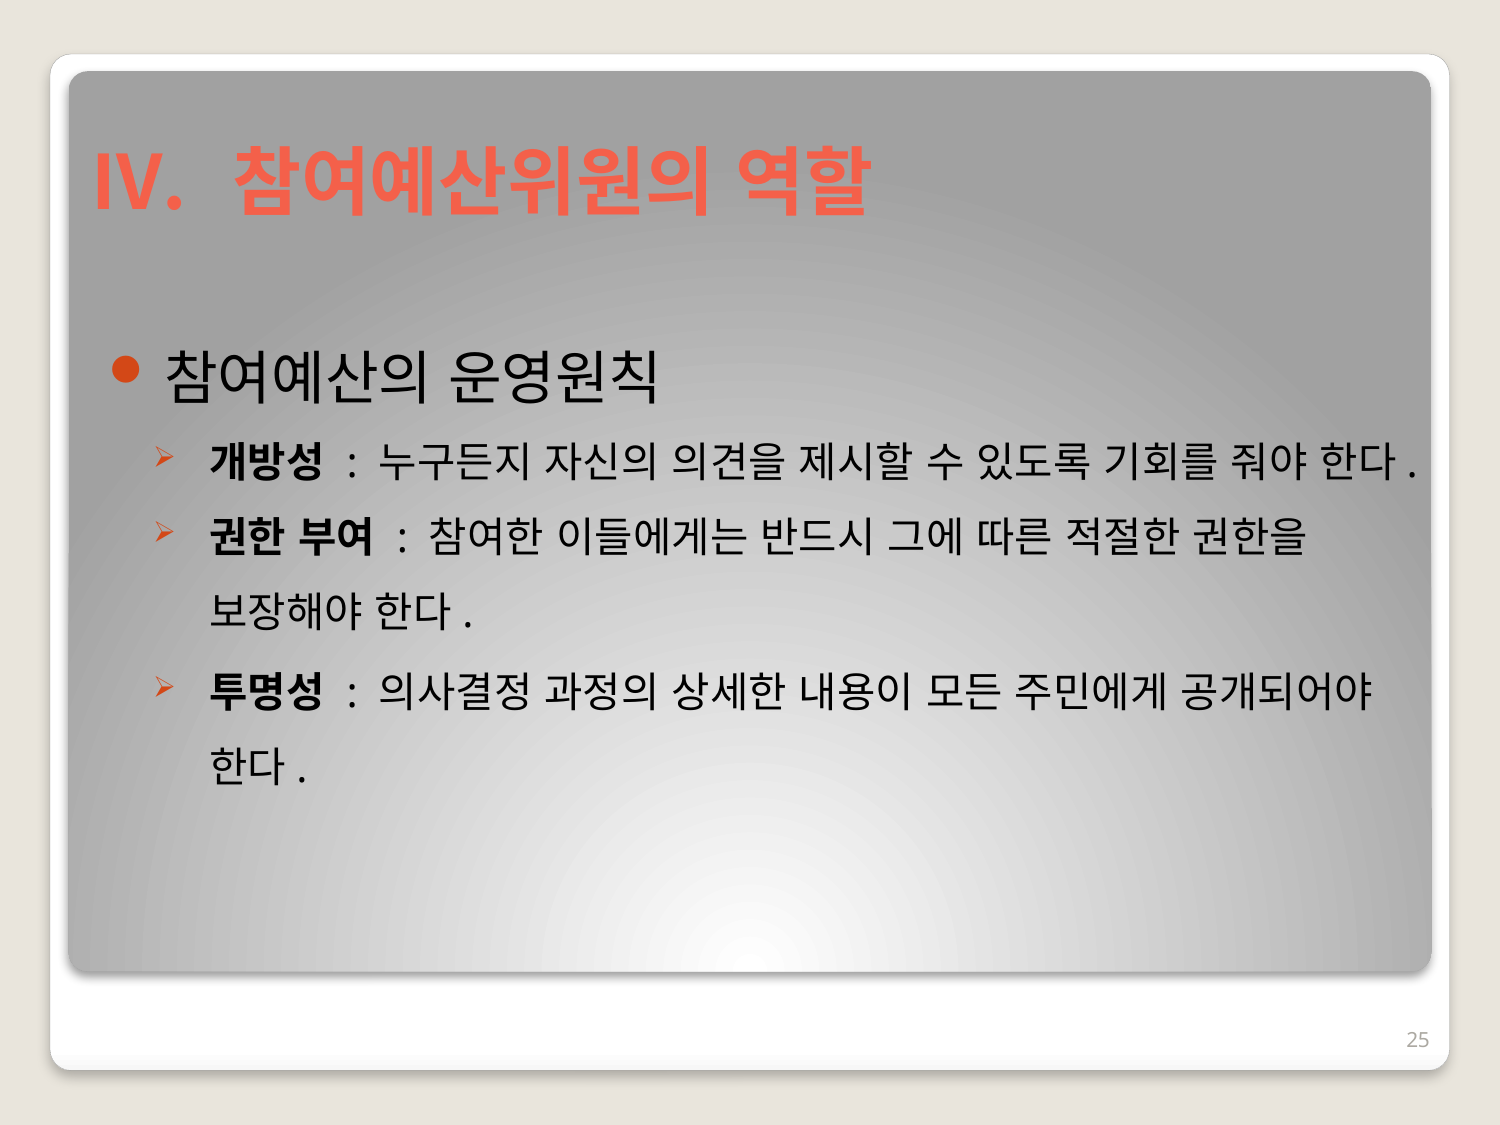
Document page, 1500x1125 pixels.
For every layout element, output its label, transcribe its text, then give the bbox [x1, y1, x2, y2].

slide_number 25 [1369, 1002, 1445, 1063]
list 참여예산의 운영원칙 개방성 : 누구든지 자신의 의견을 제시할 수 있도록 기회를 줘야 한다. 권한 부여 : 참여한 이들에게는 반드시 그에 따른 적절한 권한을 보장해야 한다. 투명성 : 의사결정 과정의 상세한 내용이 모든 주민에게 공개되어야 한다. [76, 290, 1424, 965]
title 참여예산위원의 역할 [76, 90, 1424, 232]
